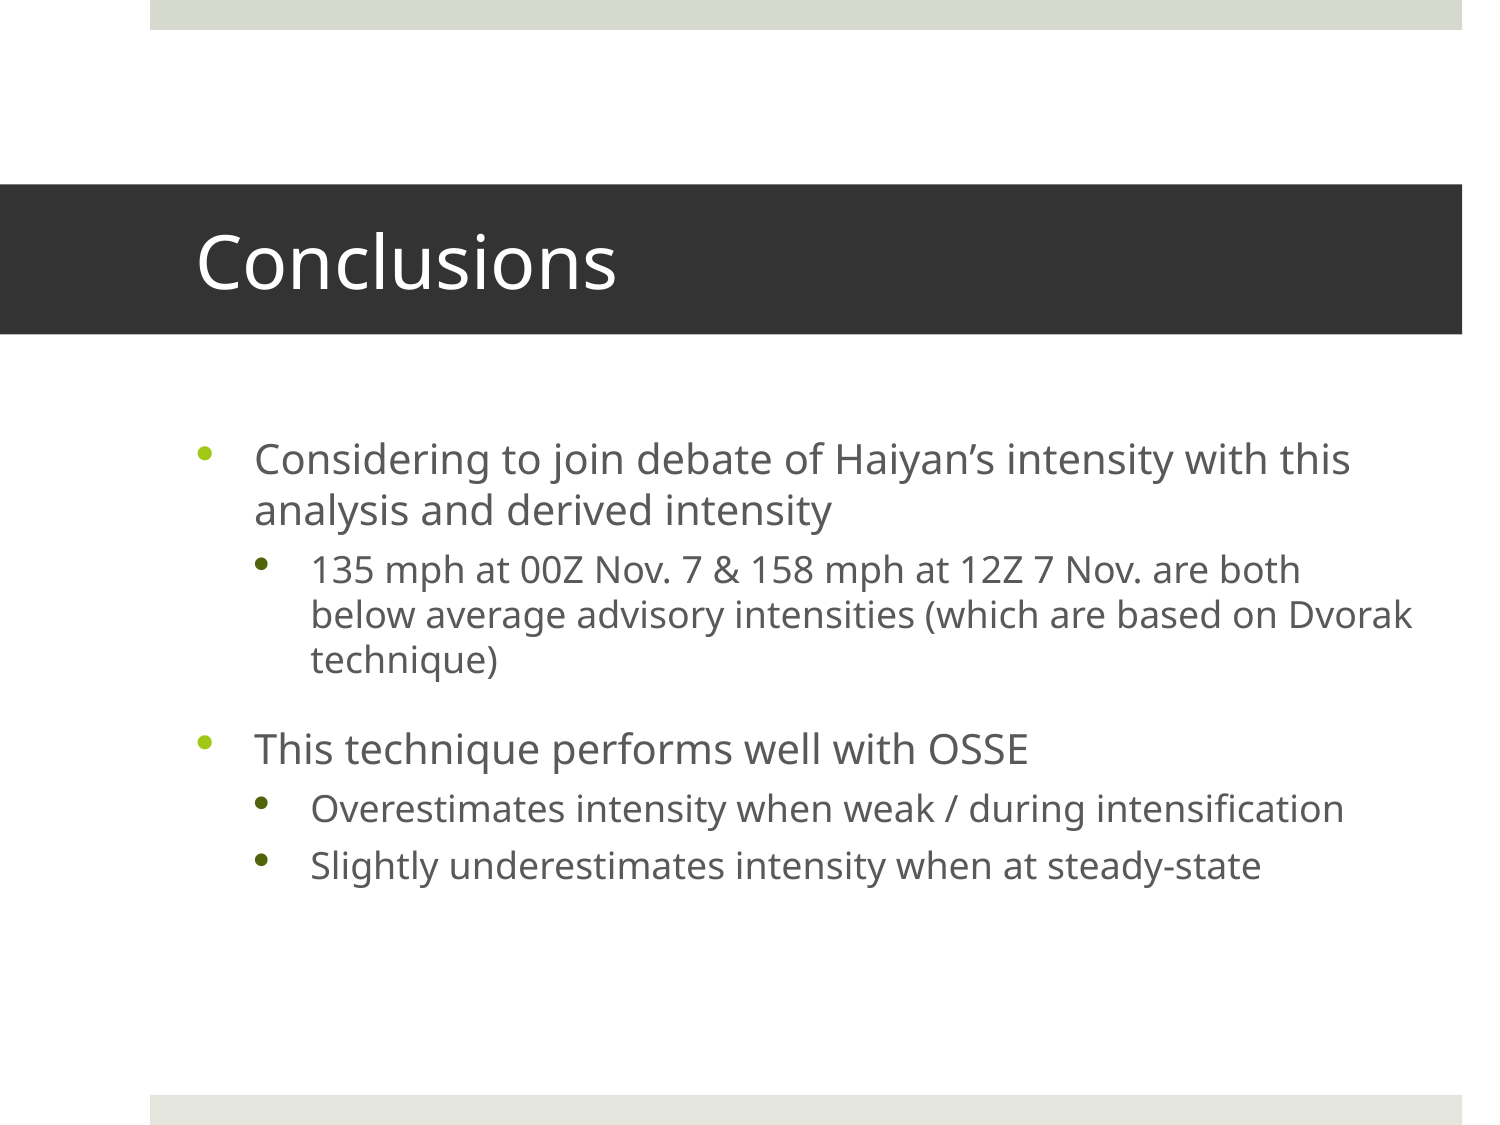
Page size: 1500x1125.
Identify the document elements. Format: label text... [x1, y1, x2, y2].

list Considering to join debate of Haiyan’s intensity with this analysis and derived intensity 135 mph at 00Z Nov. 7 & 158 mph at 12Z 7 Nov. are both below average advisory intensities (which are based on Dvorak technique) This technique performs well with OSSE Overestimates intensity when weak / during intensification Slightly underestimates intensity when at steady-state [182, 425, 1432, 1028]
title Conclusions [0, 184, 1463, 335]
